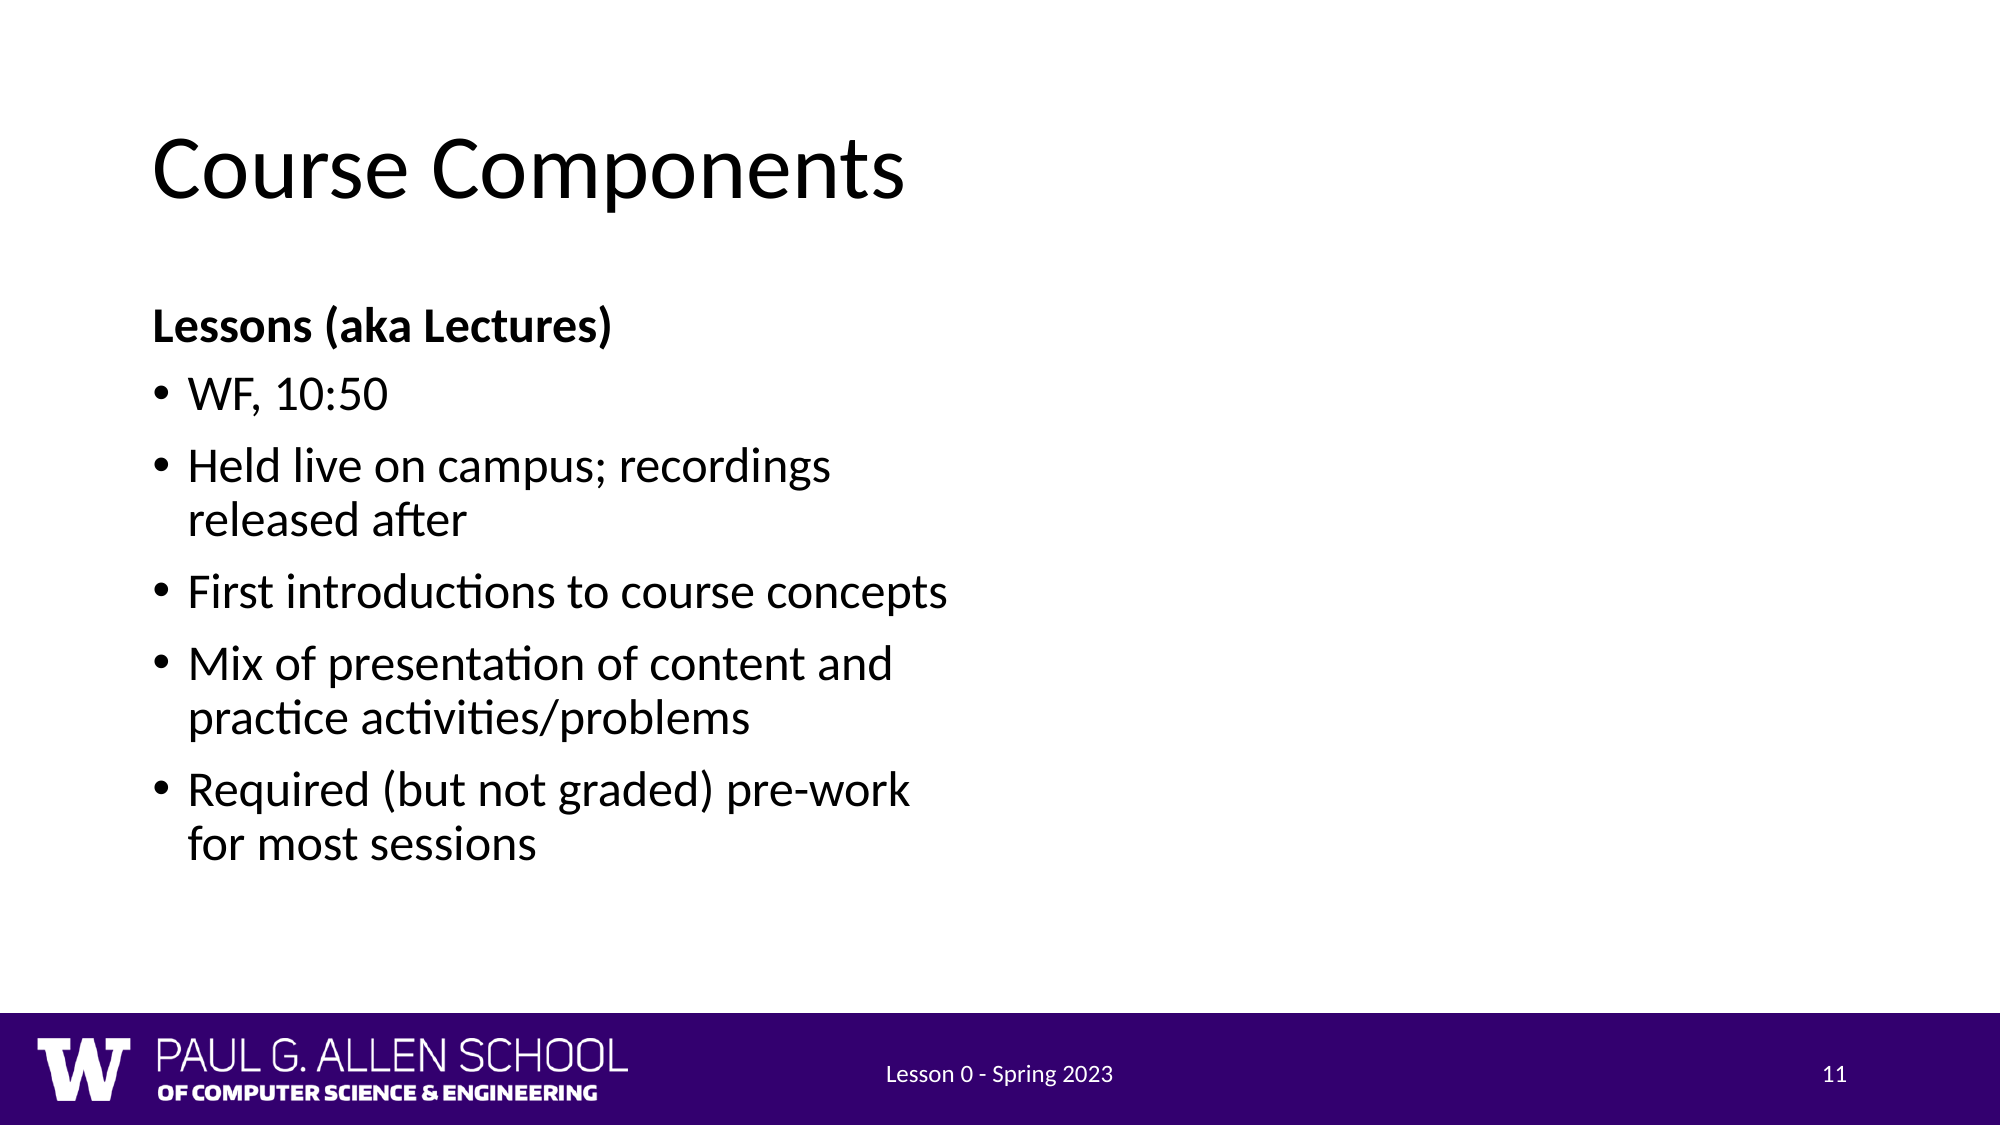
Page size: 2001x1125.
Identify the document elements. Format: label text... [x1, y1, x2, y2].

list Lessons (aka Lectures) [137, 275, 984, 360]
slide_number 11 [1412, 1042, 1863, 1103]
footer Lesson 0 - Spring 2023 [662, 1042, 1338, 1103]
picture [0, 1013, 2000, 1125]
title Course Components [137, 59, 1863, 278]
list WF, 10:50 Held live on campus; recordings released after First introductions to course concepts Mix of presentation of content and practice activities/problems Required (but not graded) pre-work for most sessions [137, 360, 984, 890]
